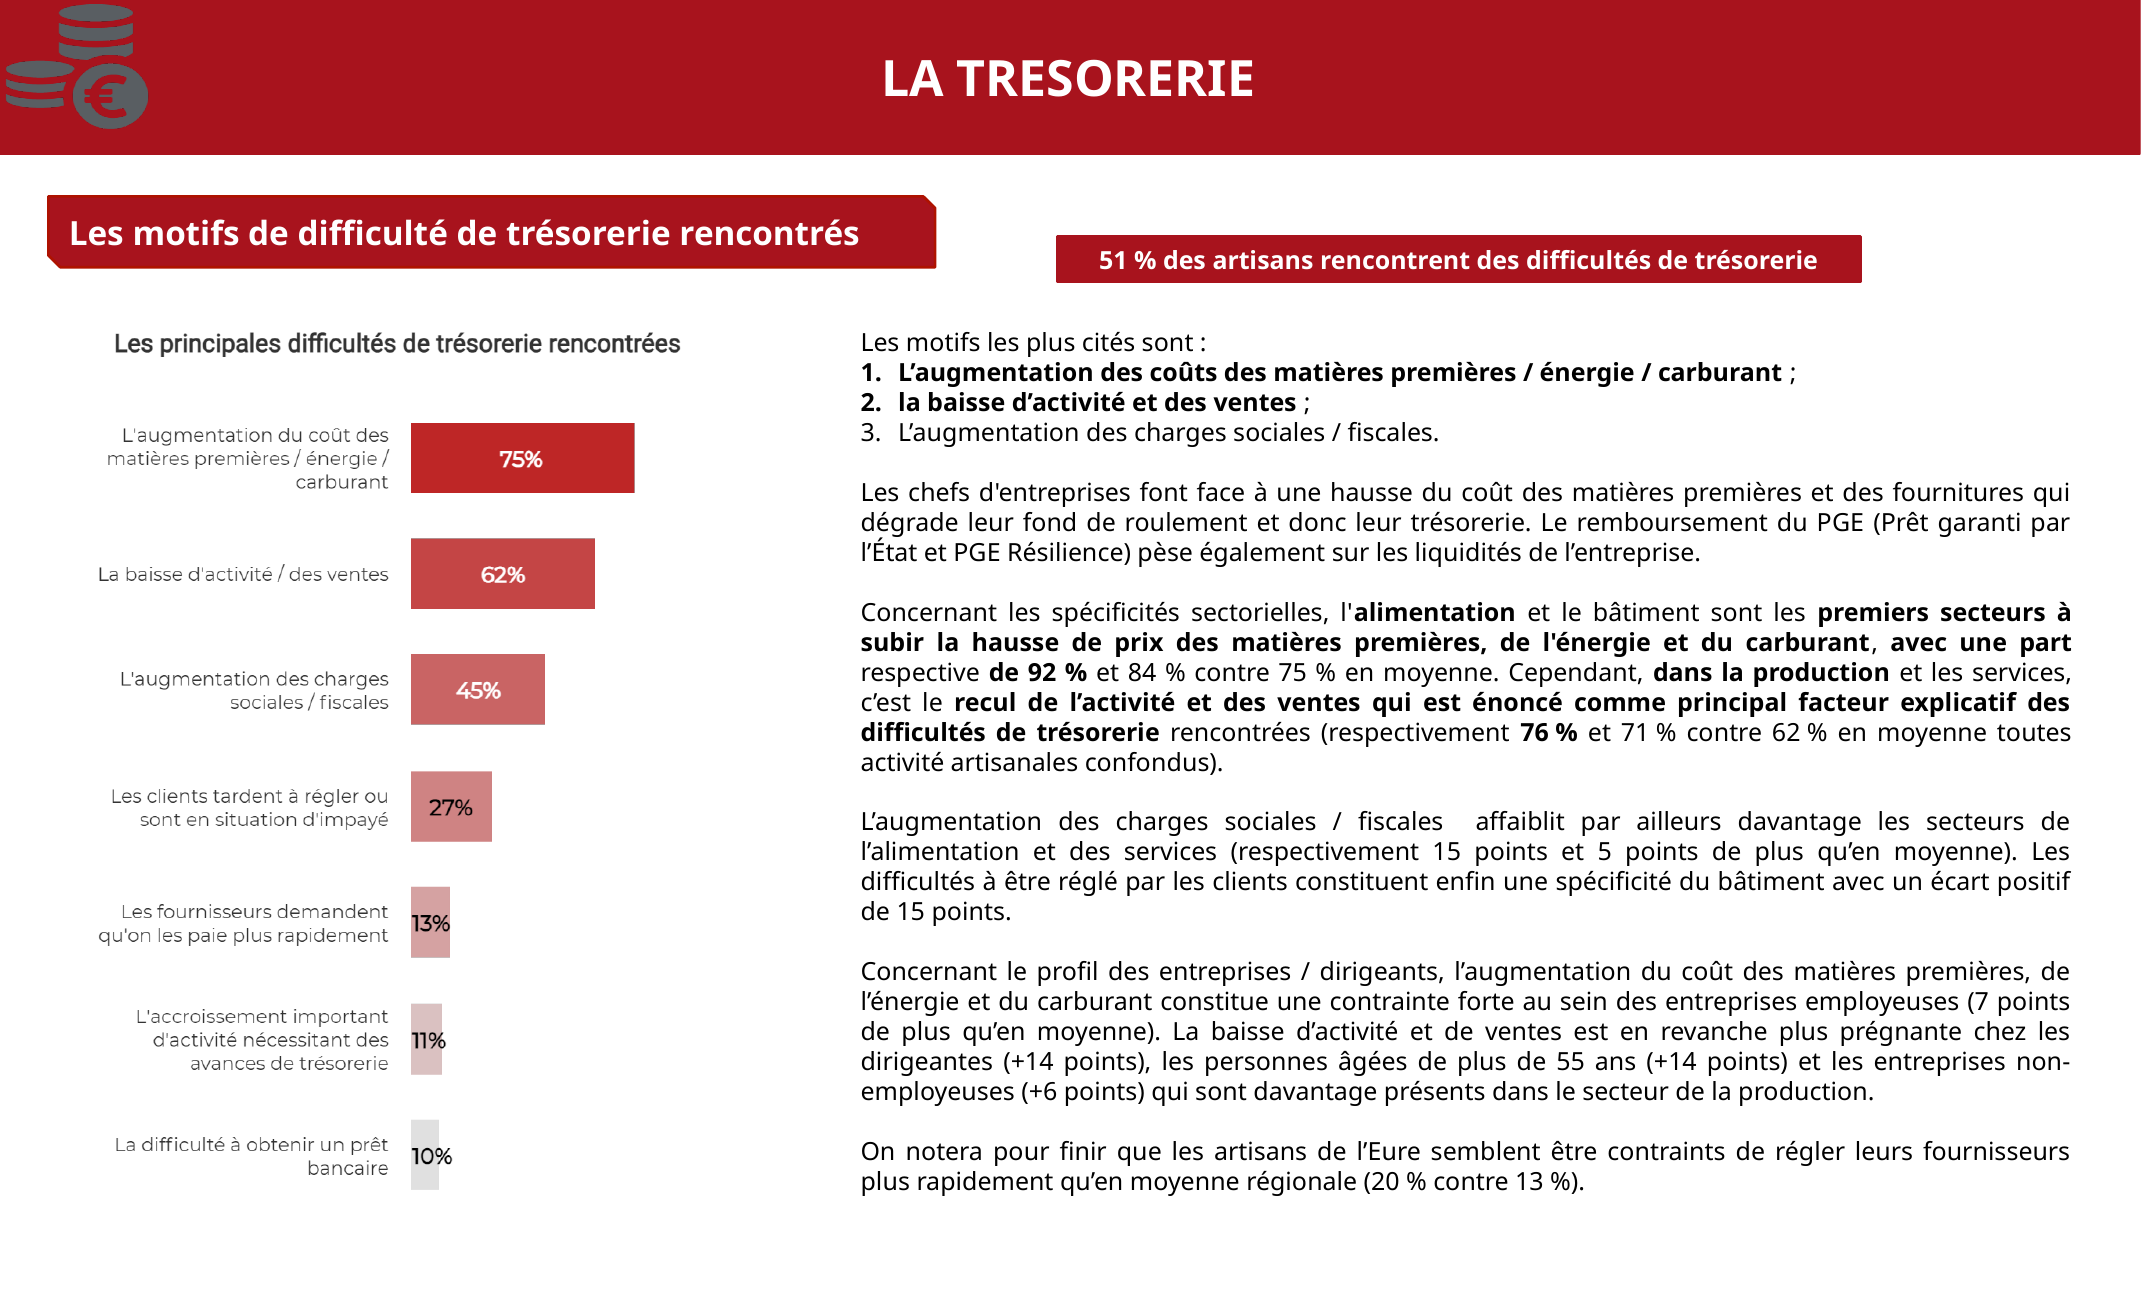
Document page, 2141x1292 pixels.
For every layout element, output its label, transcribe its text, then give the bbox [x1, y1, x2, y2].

text_box 51 % des artisans rencontrent des difficultés de trésorerie [1056, 235, 1862, 283]
picture [52, 302, 743, 1237]
text_box LA TRESORERIE [0, 0, 2141, 155]
text_box Les motifs les plus cités sont : L’augmentation des coûts des matières premières / énergie / carburant ; la baisse d’activité et des ventes ; L’augmentation des charges sociales / fiscales. Les chefs d'entreprises font face à une hausse du coût des matières premières et des fournitures qui dégrade leur fond de roulement et donc leur trésorerie. Le remboursement du PGE (Prêt garanti par l’État et PGE Résilience) pèse également sur les liquidités de l’entreprise. Concernant les spécificités sectorielles, l'alimentation et le bâtiment sont les premiers secteurs à subir la hausse de prix des matières premières, de l'énergie et du carburant, avec une part respective de 92 % et 84 % contre 75 % en moyenne. Cependant, dans la production et les services, c’est le recul de l’activité et des ventes qui est énoncé comme principal facteur explicatif des difficultés de trésorerie rencontrées (respectivement 76 % et 71 % contre 62 % en moyenne toutes activité artisanales confondus). L’augmentation des charges sociales / fiscales affaiblit par ailleurs davantage les secteurs de l’alimentation et des services (respectivement 15 points et 5 points de plus qu’en moyenne). Les difficultés à être réglé par les clients constituent enfin une spécificité du bâtiment avec un écart positif de 15 points. Concernant le profil des entreprises / dirigeants, l’augmentation du coût des matières premières, de l’énergie et du carburant constitue une contrainte forte au sein des entreprises employeuses (7 points de plus qu’en moyenne). La baisse d’activité et de ventes est en revanche plus prégnante chez les dirigeantes (+14 points), les personnes âgées de plus de 55 ans (+14 points) et les entreprises non-employeuses (+6 points) qui sont davantage présents dans le secteur de la production. On notera pour finir que les artisans de l’Eure semblent être contraints de régler leurs fournisseurs plus rapidement qu’en moyenne régionale (20 % contre 13 %). [845, 319, 2088, 1203]
text_box Les motifs de difficulté de trésorerie rencontrés [47, 195, 937, 269]
picture [3, 3, 155, 150]
